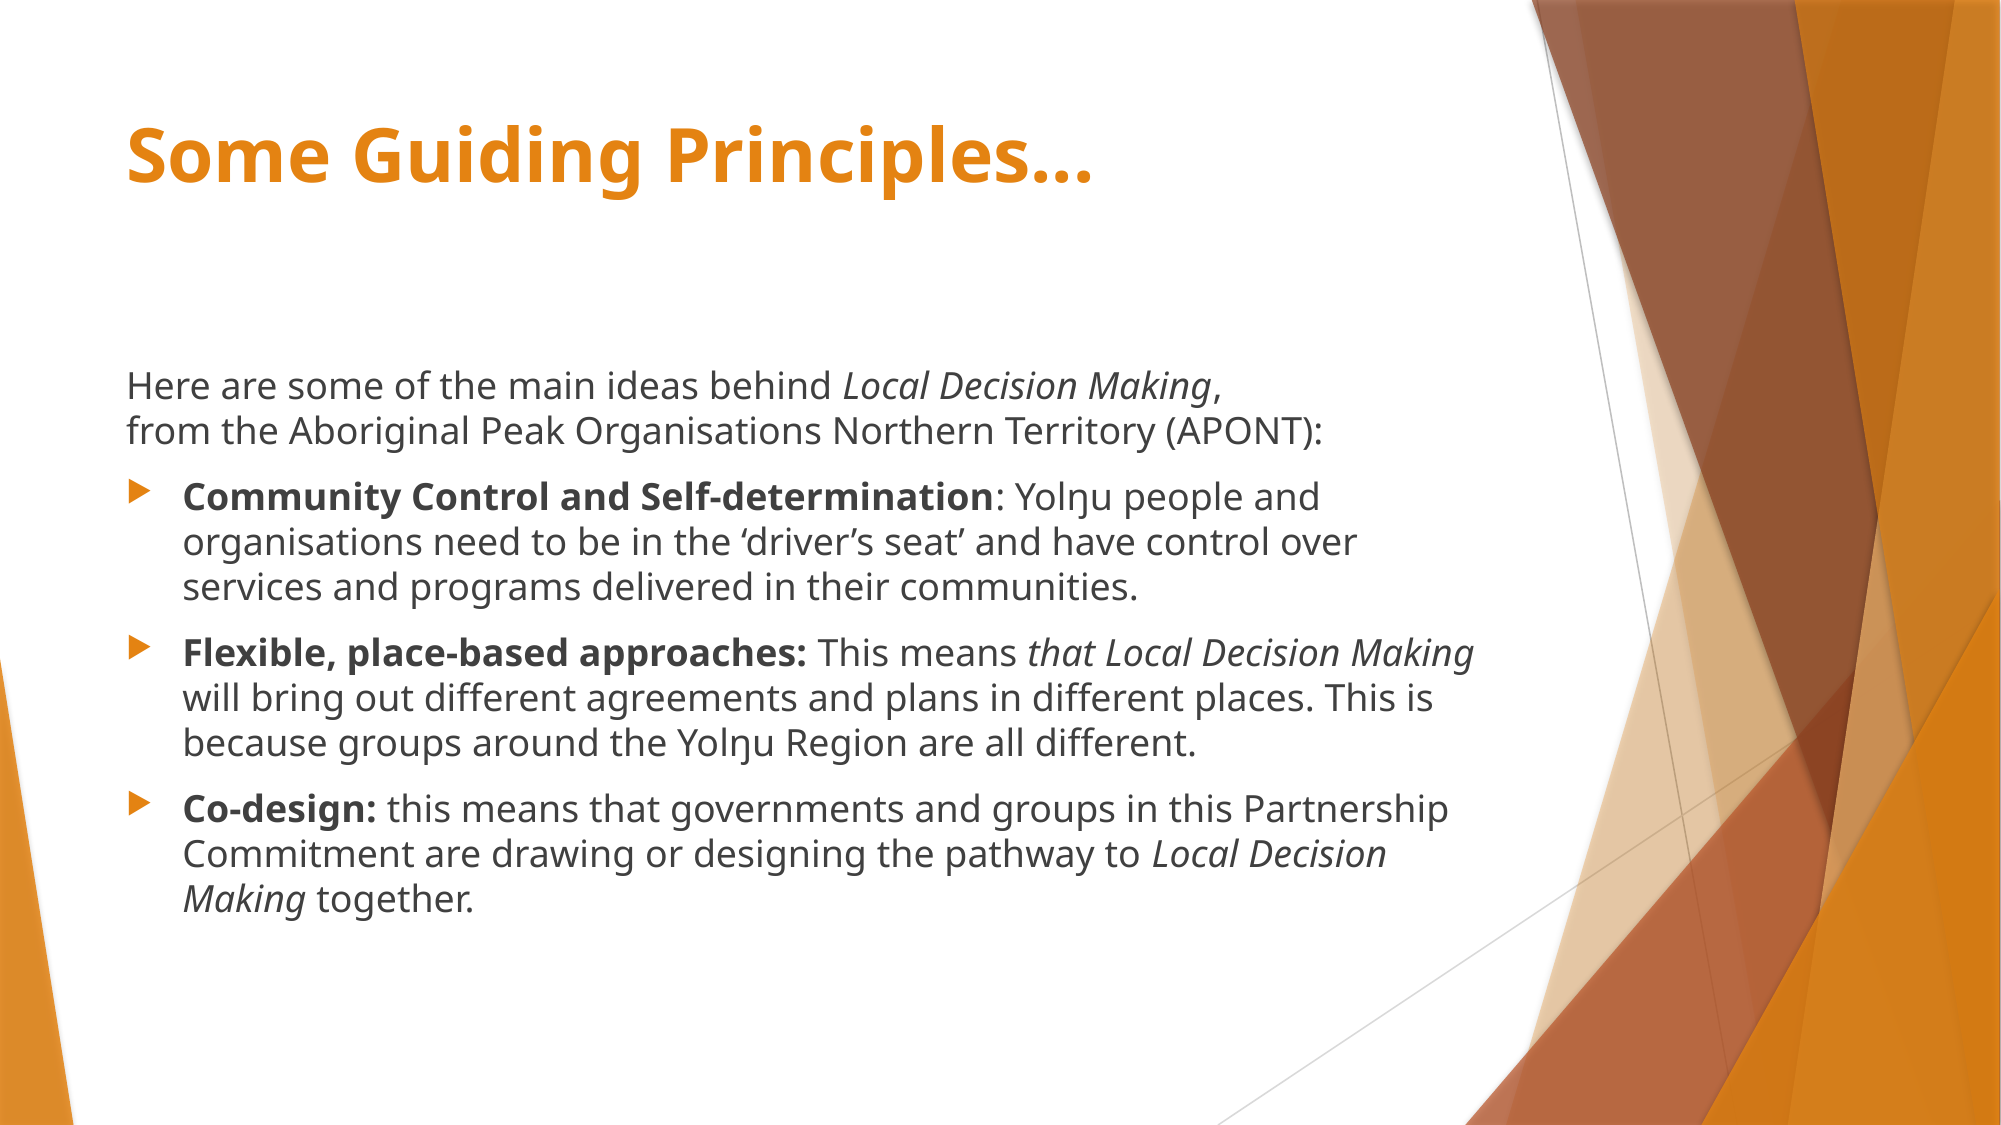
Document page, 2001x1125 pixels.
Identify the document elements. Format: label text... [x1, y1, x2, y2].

list Here are some of the main ideas behind Local Decision Making, from the Aboriginal Peak Organisations Northern Territory (APONT): Community Control and Self-determination: Yolŋu people and organisations need to be in the ‘driver’s seat’ and have control over services and programs delivered in their communities. Flexible, place-based approaches: This means that Local Decision Making will bring out different agreements and plans in different places. This is because groups around the Yolŋu Region are all different. Co-design: this means that governments and groups in this Partnership Commitment are drawing or designing the pathway to Local Decision Making together. [111, 354, 1522, 992]
title Some Guiding Principles... [111, 99, 1522, 317]
